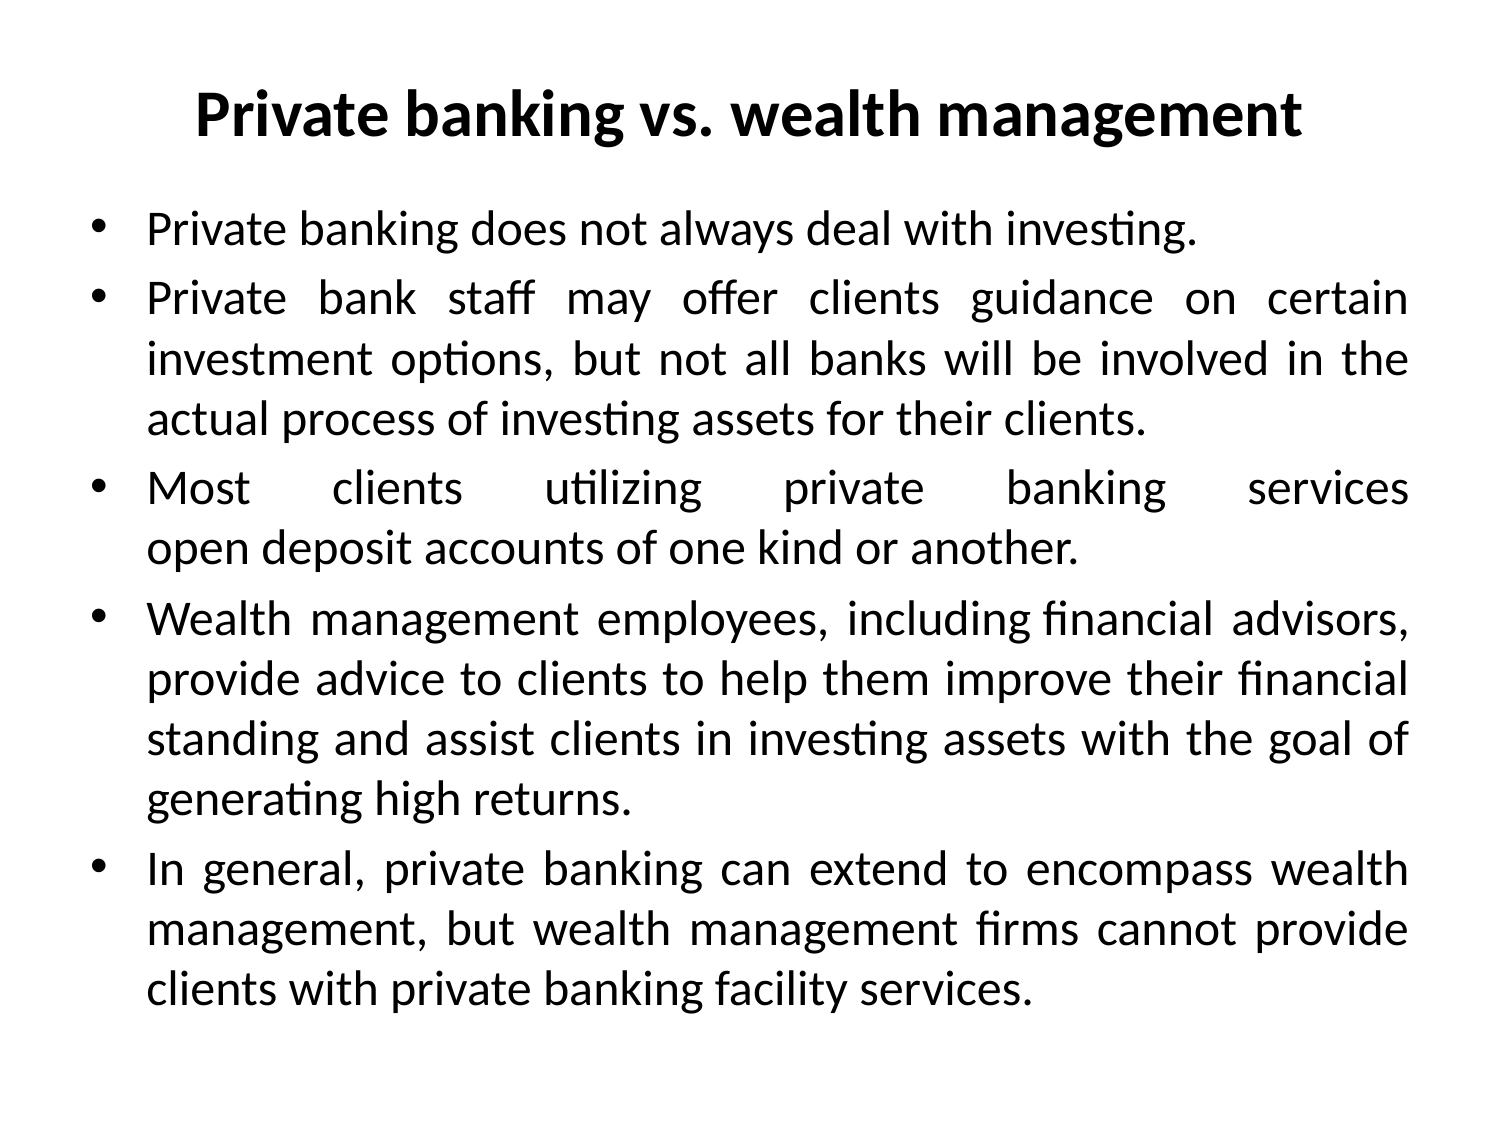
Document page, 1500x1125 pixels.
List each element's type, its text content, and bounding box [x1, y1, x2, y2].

list Private banking does not always deal with investing. Private bank staff may offer clients guidance on certain investment options, but not all banks will be involved in the actual process of investing assets for their clients. Most clients utilizing private banking services open deposit accounts of one kind or another. Wealth management employees, including financial advisors, provide advice to clients to help them improve their financial standing and assist clients in investing assets with the goal of generating high returns. In general, private banking can extend to encompass wealth management, but wealth management firms cannot provide clients with private banking facility services. [75, 187, 1425, 1038]
title Private banking vs. wealth management [75, 45, 1425, 175]
